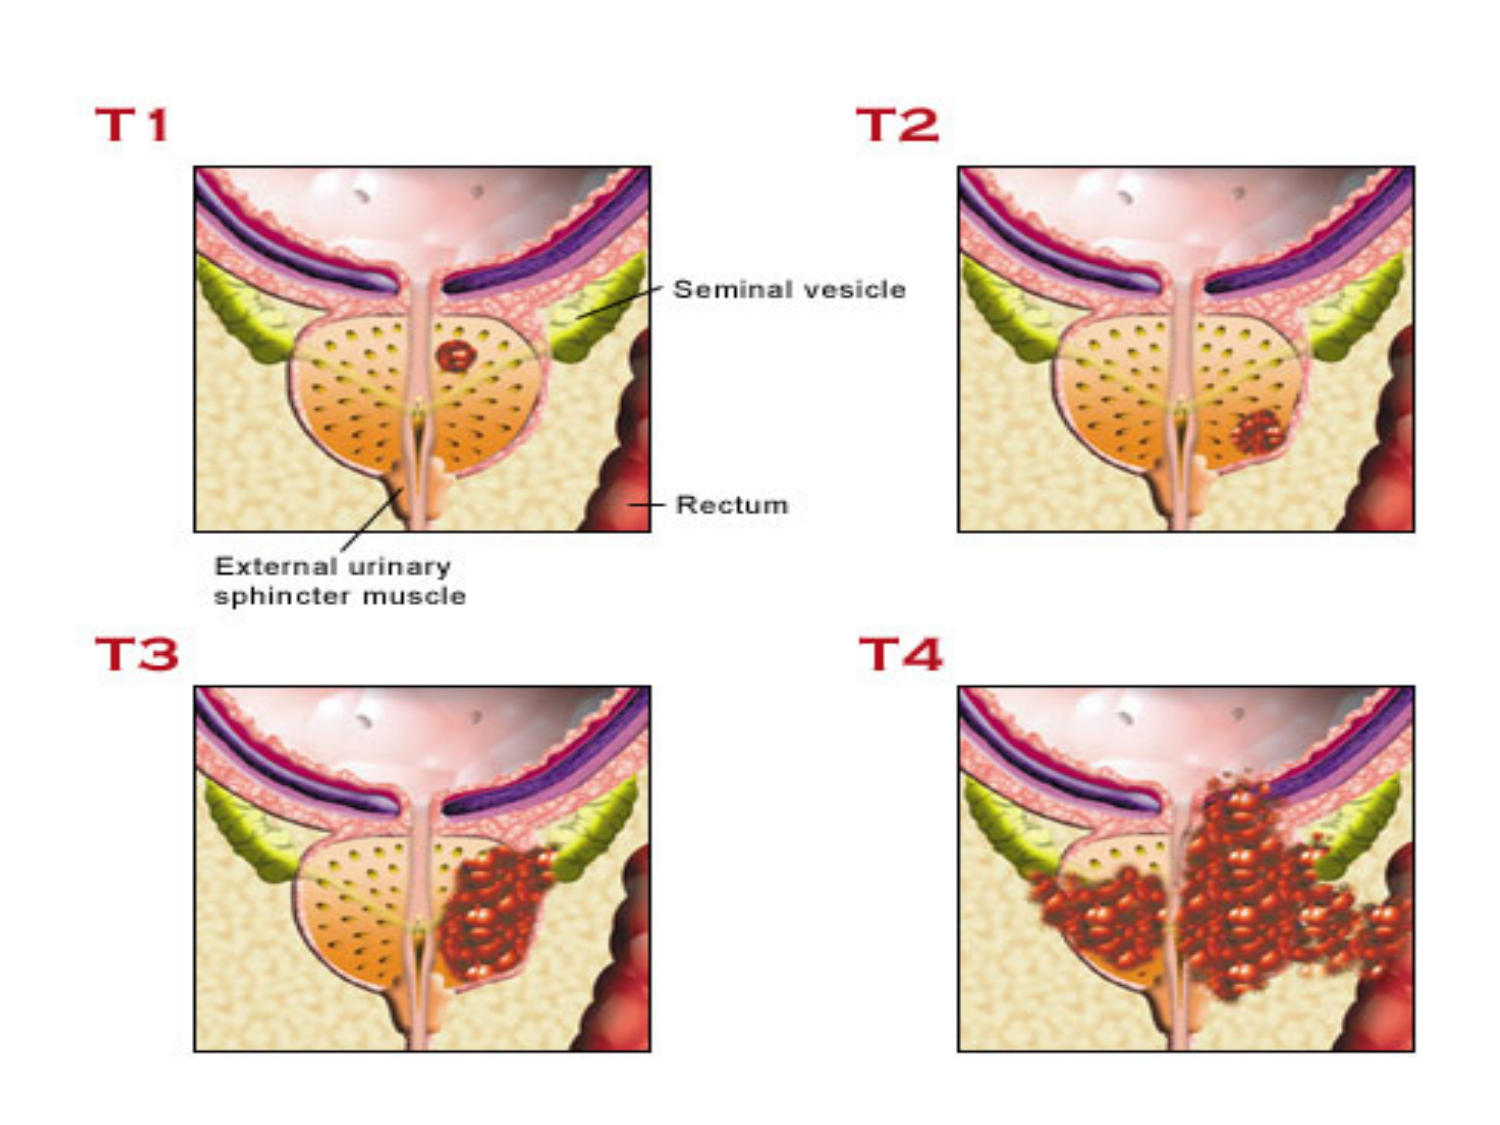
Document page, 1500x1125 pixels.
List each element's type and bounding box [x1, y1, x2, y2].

picture [74, 77, 1451, 1083]
